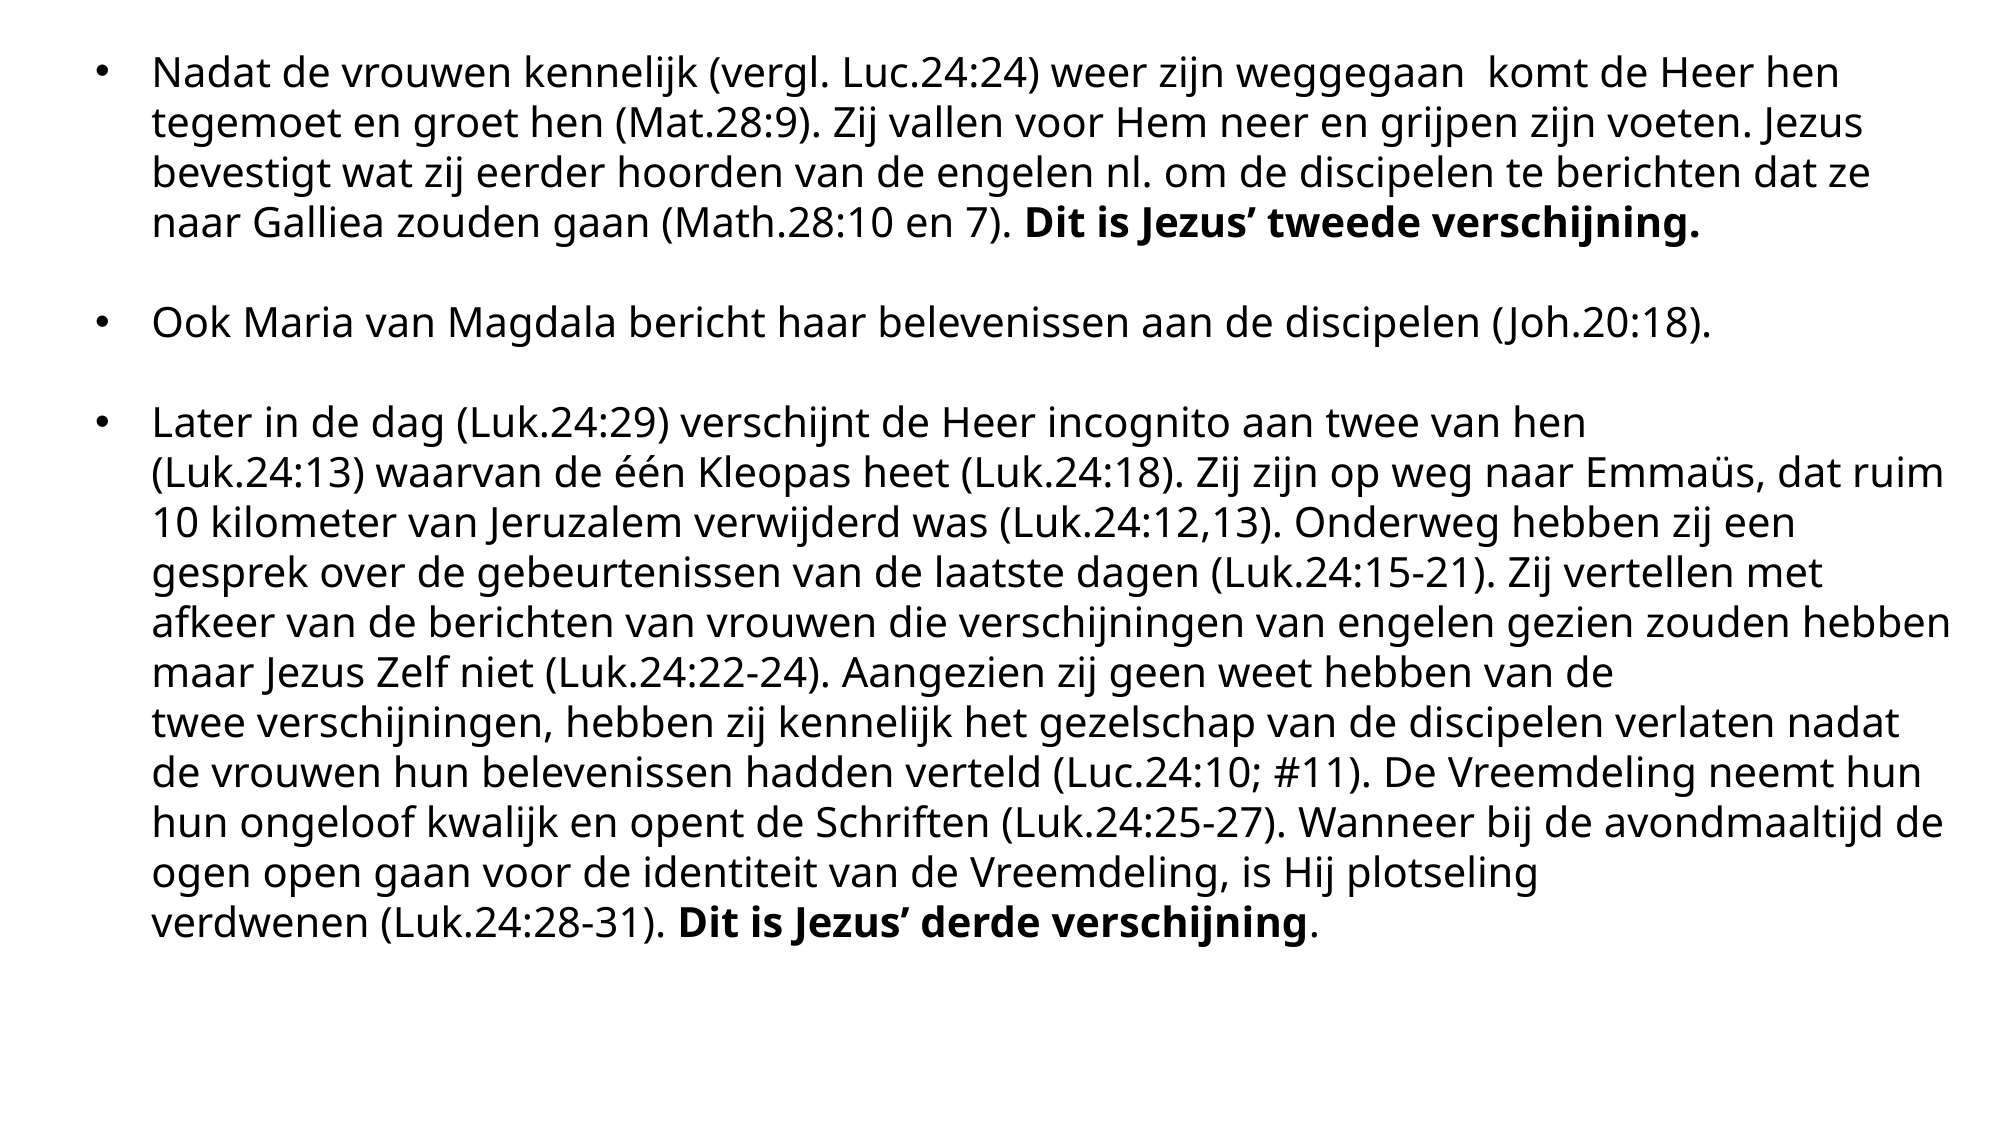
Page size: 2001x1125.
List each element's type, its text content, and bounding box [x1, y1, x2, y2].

text_box Nadat de vrouwen kennelijk (vergl. Luc.24:24) weer zijn weggegaan komt de Heer hen tegemoet en groet hen (Mat.28:9). Zij vallen voor Hem neer en grijpen zijn voeten. Jezus bevestigt wat zij eerder hoorden van de engelen nl. om de discipelen te berichten dat ze naar Galliea zouden gaan (Math.28:10 en 7). Dit is Jezus’ tweede verschijning. Ook Maria van Magdala bericht haar belevenissen aan de discipelen (Joh.20:18). Later in de dag (Luk.24:29) verschijnt de Heer incognito aan twee van hen (Luk.24:13) waarvan de één Kleopas heet (Luk.24:18). Zij zijn op weg naar Emmaüs, dat ruim 10 kilometer van Jeruzalem verwijderd was (Luk.24:12,13). Onderweg hebben zij een gesprek over de gebeurtenissen van de laatste dagen (Luk.24:15-21). Zij vertellen met afkeer van de berichten van vrouwen die verschijningen van engelen gezien zouden hebben maar Jezus Zelf niet (Luk.24:22-24). Aangezien zij geen weet hebben van de twee verschijningen, hebben zij kennelijk het gezelschap van de discipelen verlaten nadat de vrouwen hun belevenissen hadden verteld (Luc.24:10; #11). De Vreemdeling neemt hun hun ongeloof kwalijk en opent de Schriften (Luk.24:25-27). Wanneer bij de avondmaaltijd de ogen open gaan voor de identiteit van de Vreemdeling, is Hij plotseling verdwenen (Luk.24:28-31). Dit is Jezus’ derde verschijning. [80, 38, 1969, 1004]
